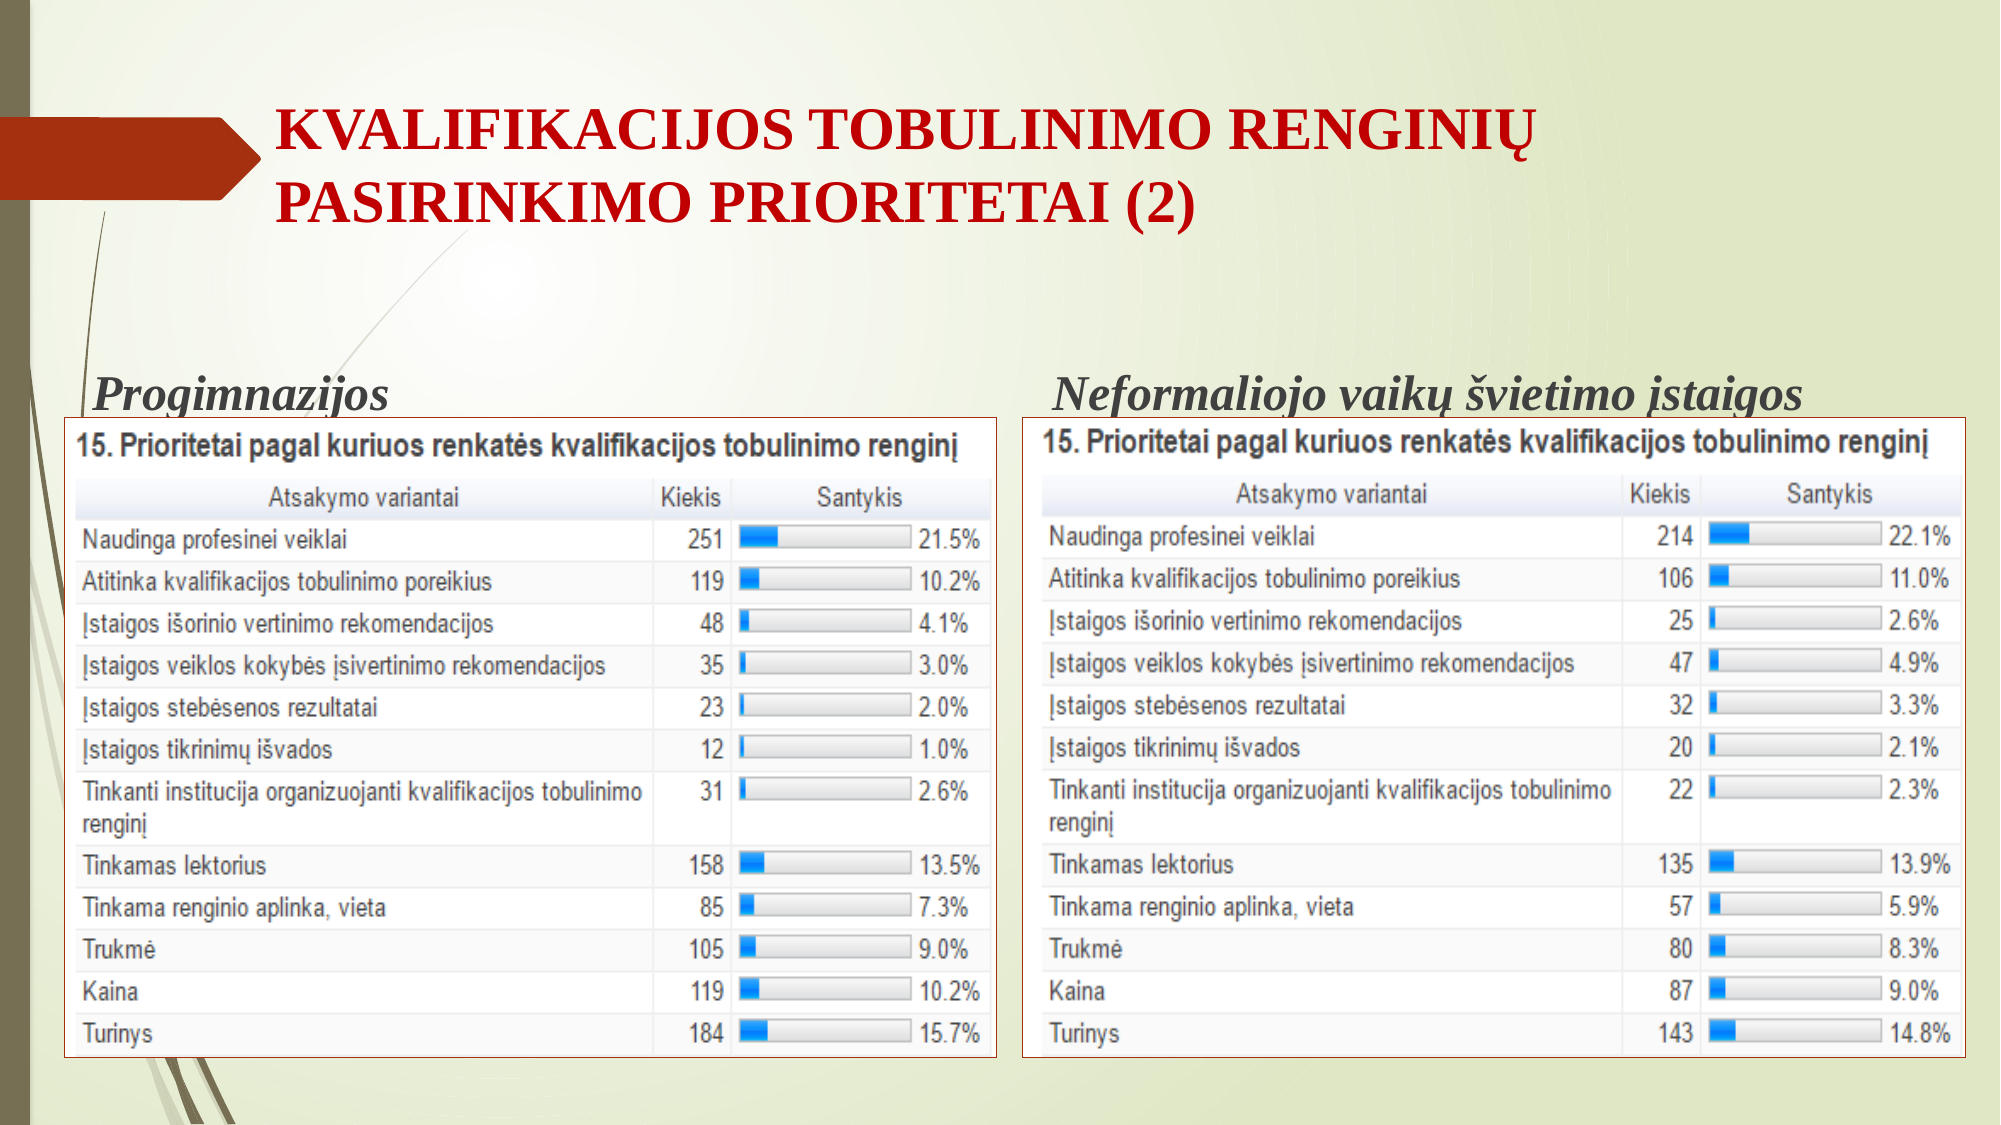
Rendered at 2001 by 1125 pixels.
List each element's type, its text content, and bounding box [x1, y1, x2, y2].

picture [1021, 417, 1966, 1058]
picture [64, 417, 997, 1058]
title KVALIFIKACIJOS TOBULINIMO RENGINIŲ PASIRINKIMO PRIORITETAI (2) [260, 81, 1888, 242]
list Progimnazijos Neformaliojo vaikų švietimo įstaigos [64, 352, 1980, 1125]
